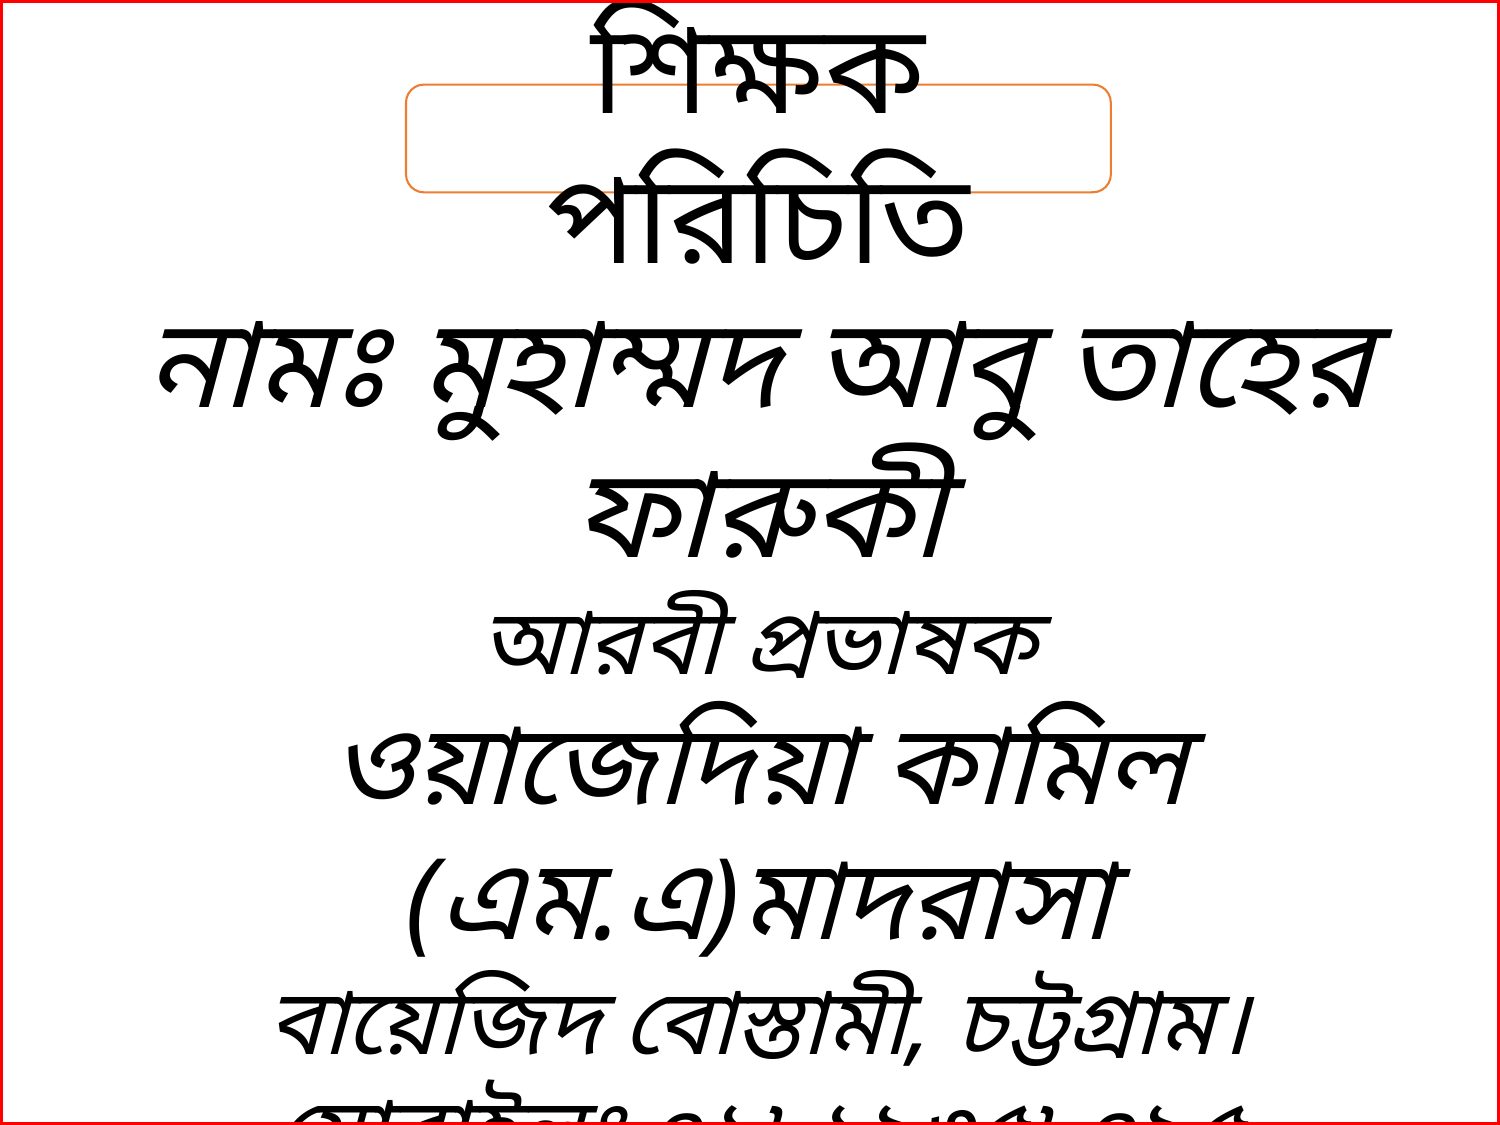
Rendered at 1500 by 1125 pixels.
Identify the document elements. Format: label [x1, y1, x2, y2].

text_box [0, 0, 1500, 1125]
